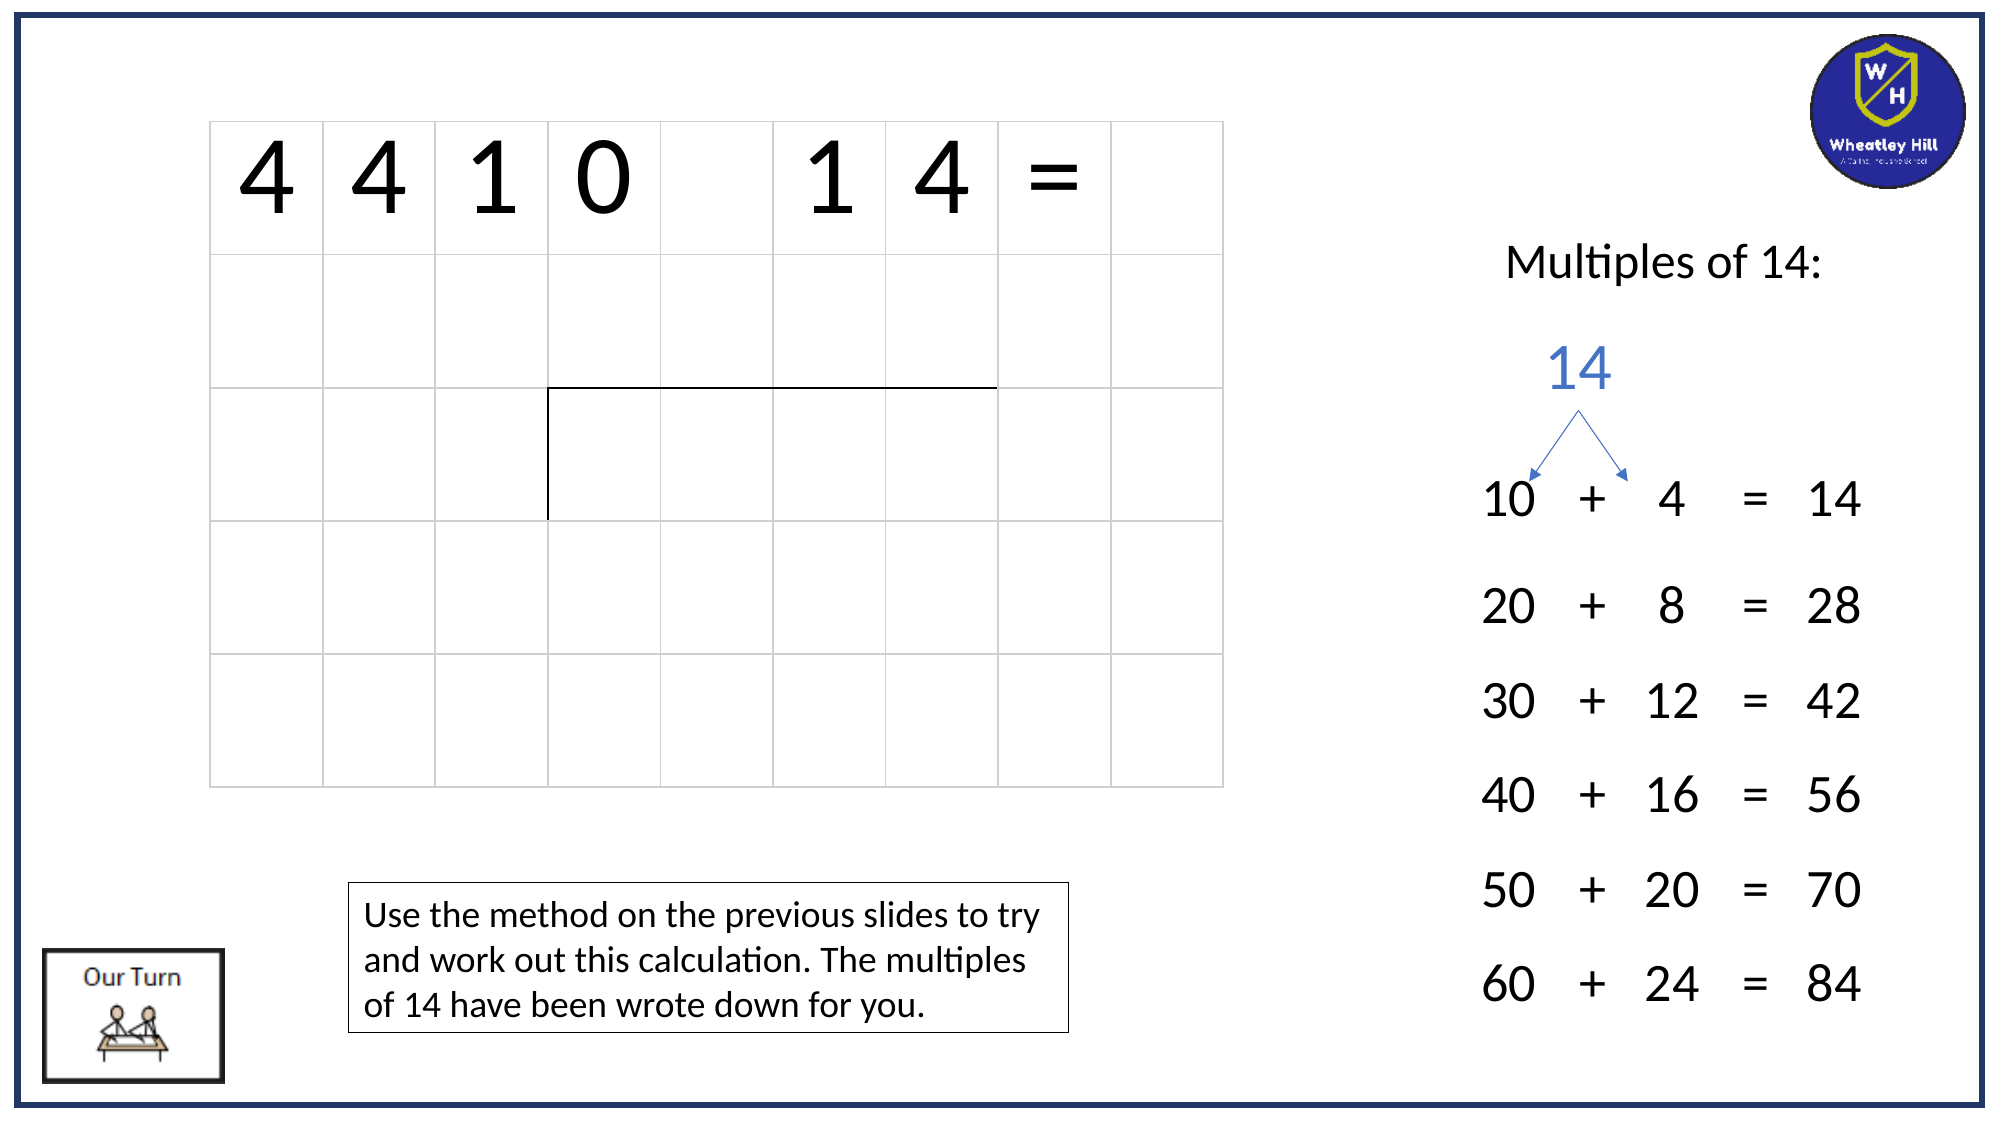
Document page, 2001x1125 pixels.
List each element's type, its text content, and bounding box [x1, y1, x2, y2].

table_cell = [1728, 859, 1781, 954]
picture [42, 948, 225, 1085]
table_header = [1728, 469, 1781, 575]
table_cell 24 [1616, 954, 1728, 1048]
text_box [1578, 411, 1628, 482]
table_cell 30 [1452, 670, 1565, 764]
table_cell 50 [1452, 859, 1565, 954]
table_cell 60 [1452, 954, 1565, 1048]
table_cell 84 [1781, 954, 1888, 1048]
text_box Use the method on the previous slides to try and work out this calculation. The multiples of 14 have been wrote down for you. [348, 882, 1069, 1033]
table_cell 70 [1781, 859, 1888, 954]
table_cell = [1728, 575, 1781, 670]
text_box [1529, 411, 1578, 482]
table_cell = [1728, 954, 1781, 1048]
table_cell = [1728, 764, 1781, 859]
table_cell 16 [1616, 764, 1728, 859]
table_header 10 [1452, 469, 1565, 575]
table_cell 42 [1781, 670, 1888, 764]
table_cell 40 [1452, 764, 1565, 859]
table_cell 8 [1616, 575, 1728, 670]
table_cell 20 [1452, 575, 1565, 670]
picture [1810, 34, 1966, 190]
text_box 14 [1529, 315, 1628, 411]
table_cell + [1565, 859, 1616, 954]
table_cell + [1565, 954, 1616, 1048]
table_cell + [1565, 575, 1616, 670]
text_box Multiples of 14: [1490, 221, 1839, 296]
table_cell = [1728, 670, 1781, 764]
table_cell 28 [1781, 575, 1888, 670]
table_cell 56 [1781, 764, 1888, 859]
table_cell 20 [1616, 859, 1728, 954]
table_cell + [1565, 670, 1616, 764]
table_header + [1565, 482, 1616, 575]
table_header 4 [1616, 469, 1728, 575]
table_cell + [1565, 764, 1616, 859]
table_cell 12 [1616, 670, 1728, 764]
table_header 14 [1781, 469, 1888, 575]
text_box [16, 14, 1983, 1106]
